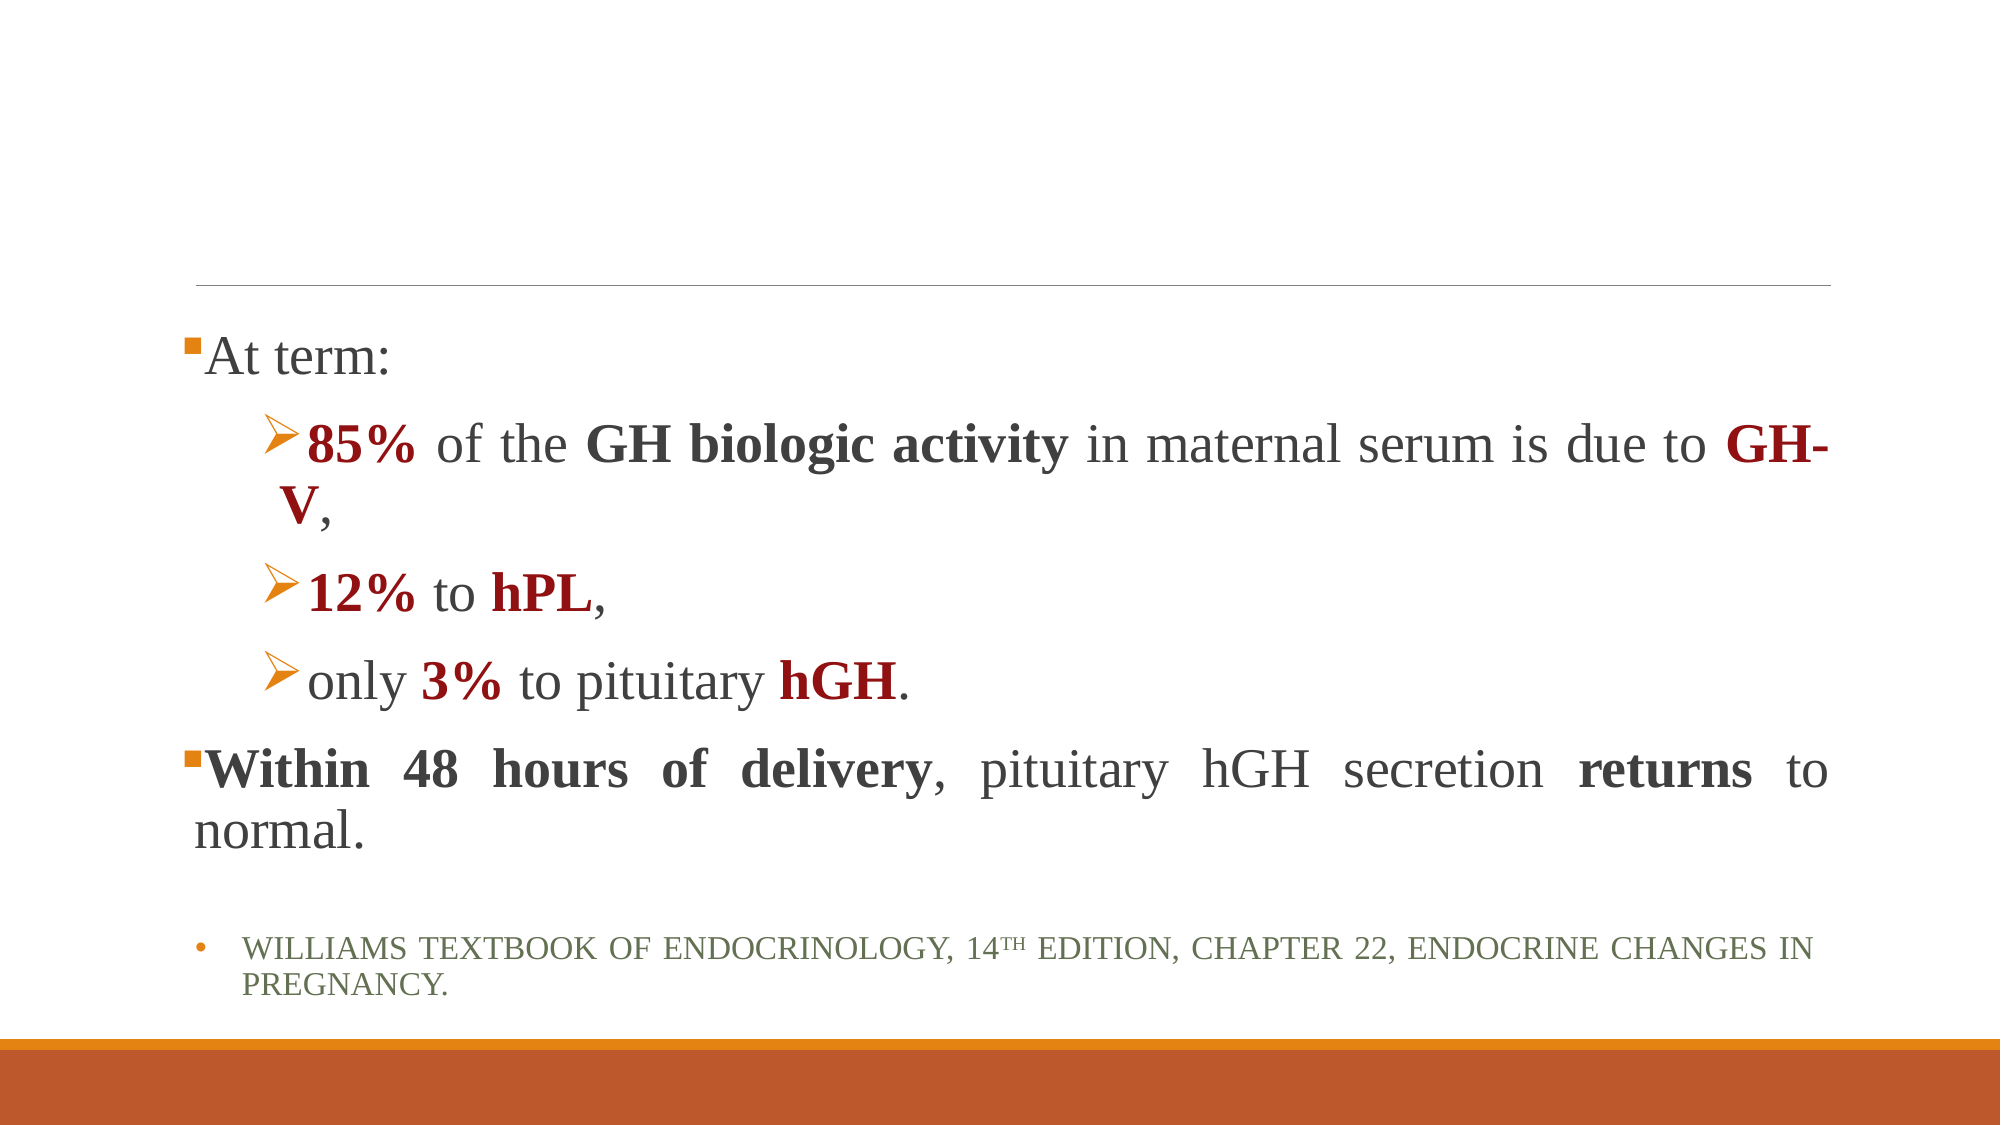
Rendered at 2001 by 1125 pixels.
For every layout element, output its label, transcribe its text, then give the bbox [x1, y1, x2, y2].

list Williams textbook of endocrinology, 14th edition, chapter 22, endocrine changes In pregnancy. [180, 906, 1830, 1028]
list At term: 85% of the GH biologic activity in maternal serum is due to GH-V, 12% to hPL, only 3% to pituitary hGH. Within 48 hours of delivery, pituitary hGH secretion returns to normal. [180, 318, 1830, 873]
